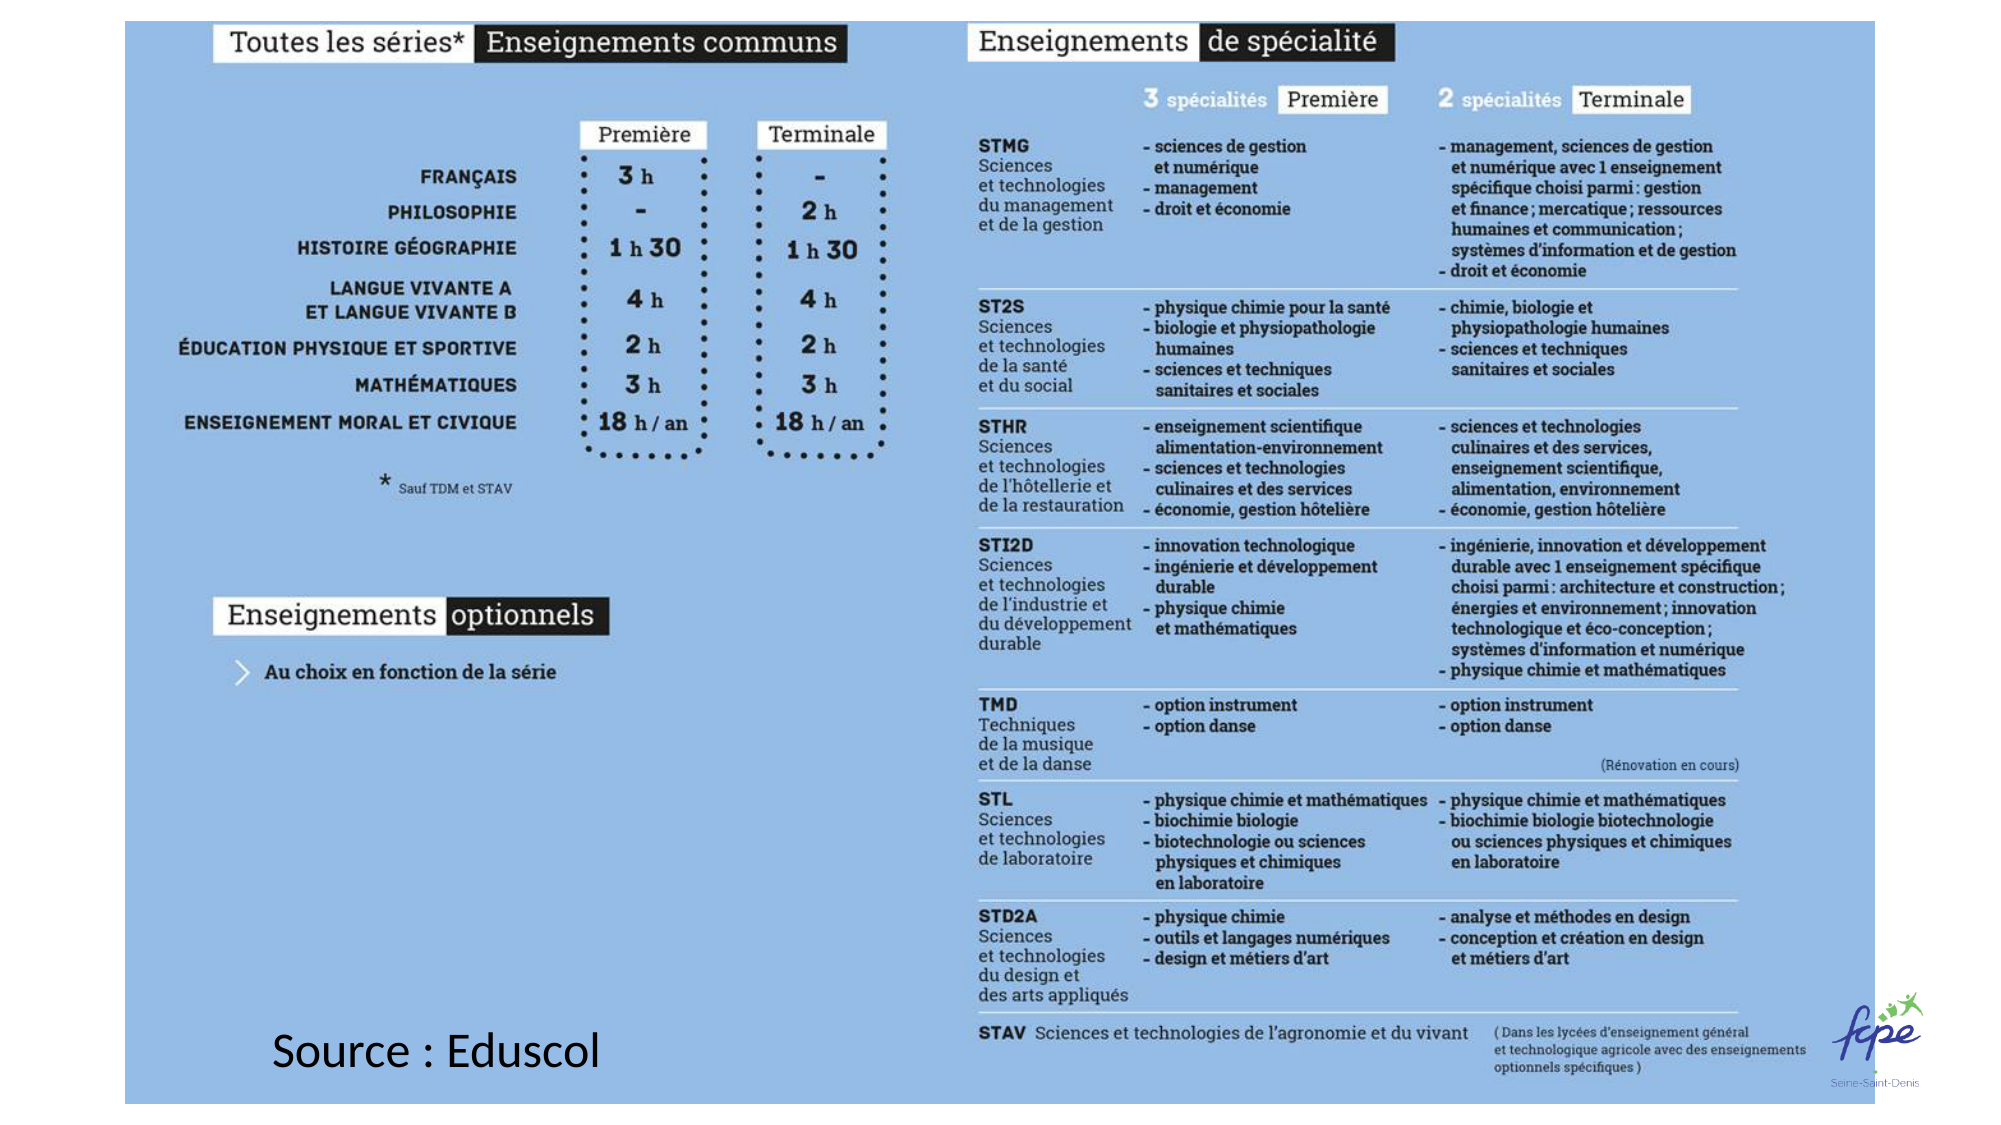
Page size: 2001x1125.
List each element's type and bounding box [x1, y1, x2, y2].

picture [124, 21, 1932, 1104]
